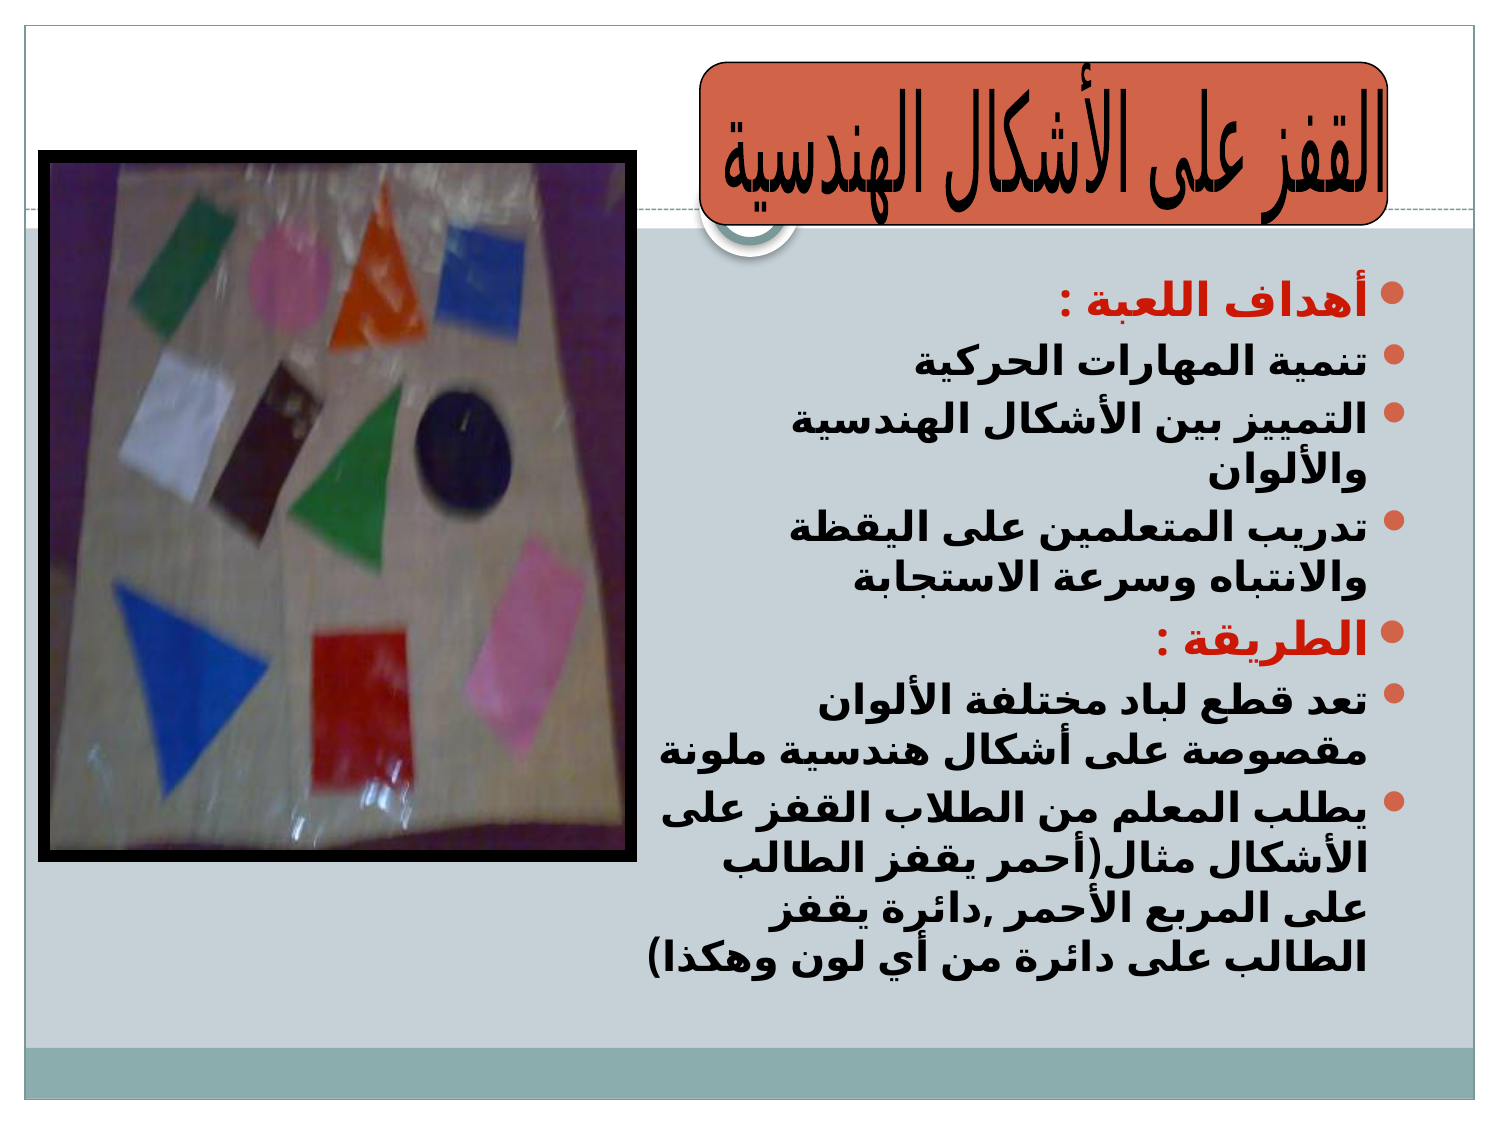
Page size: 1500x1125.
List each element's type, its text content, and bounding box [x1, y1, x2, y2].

picture [49, 162, 626, 851]
text_box [699, 62, 1388, 225]
list أهداف اللعبة : تنمية المهارات الحركية التمييز بين الأشكال الهندسية والألوان تدريب المتعلمين على اليقظة والانتباه وسرعة الاستجابة الطريقة : تعد قطع لباد مختلفة الألوان مقصوصة على أشكال هندسية ملونة يطلب المعلم من الطلاب القفز على الأشكال مثال(أحمر يقفز الطالب على المربع الأحمر ,دائرة يقفز الطالب على دائرة من أي لون وهكذا) [624, 262, 1425, 1000]
